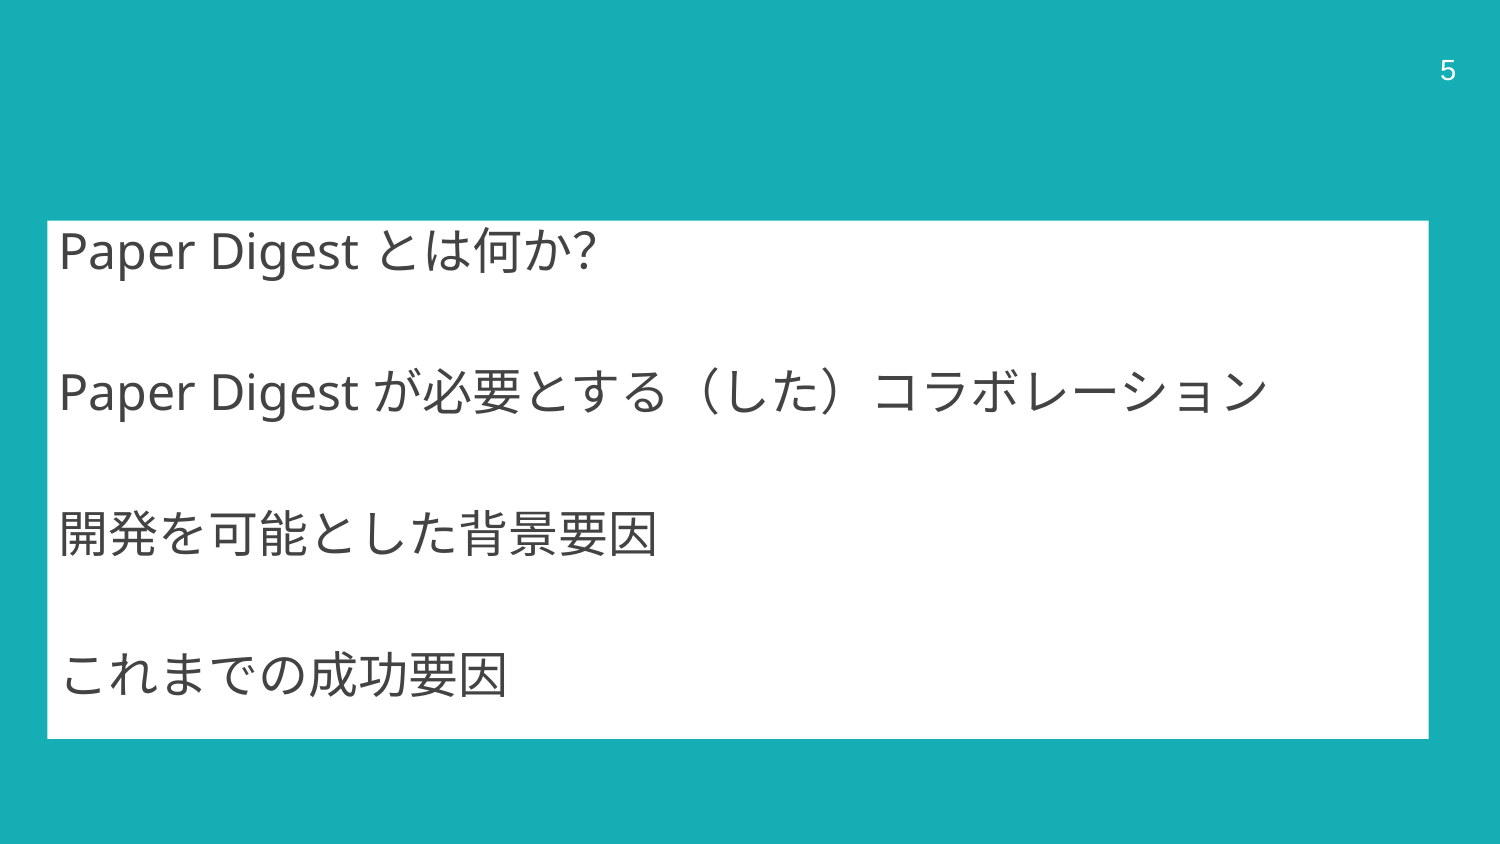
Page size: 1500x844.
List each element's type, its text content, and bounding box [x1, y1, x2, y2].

slide_number 5 [1129, 45, 1468, 91]
list Paper Digestとは何か？ Paper Digestが必要とする（した）コラボレーション 開発を可能とした背景要因 これまでの成功要因 [47, 220, 1429, 739]
